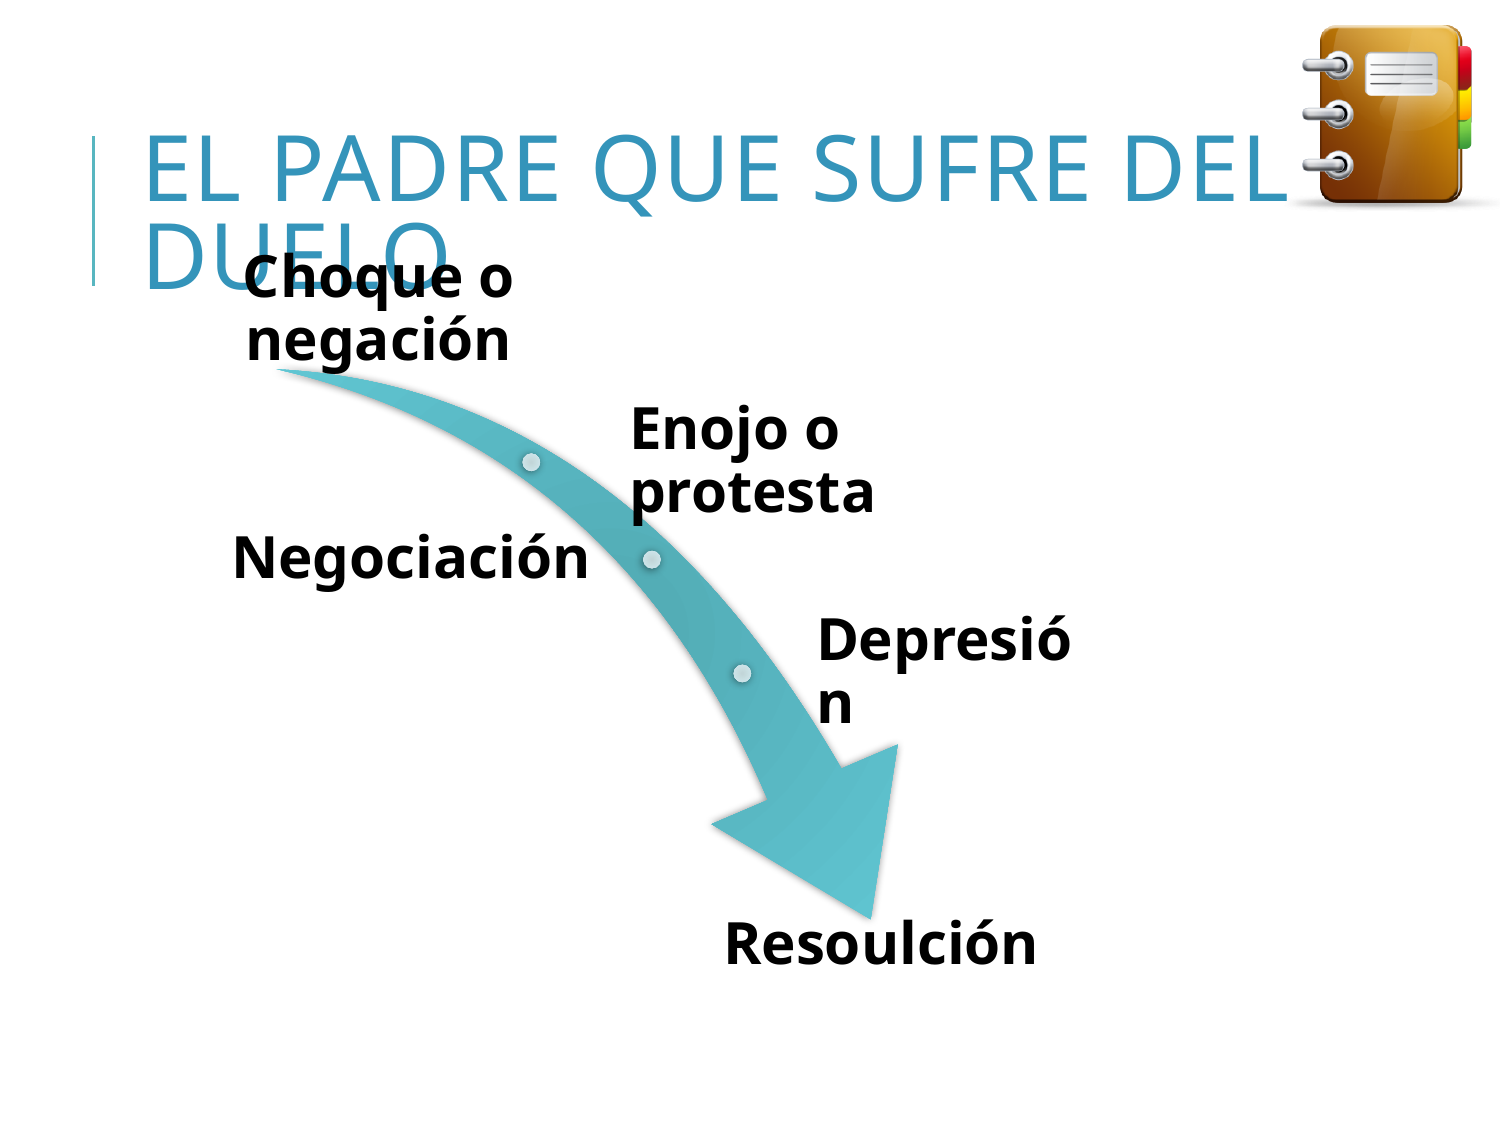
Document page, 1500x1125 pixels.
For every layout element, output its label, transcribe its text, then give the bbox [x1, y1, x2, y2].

title El padre que sufre del duelo [126, 96, 1322, 342]
picture [1274, 0, 1500, 226]
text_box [0, 228, 1226, 1038]
